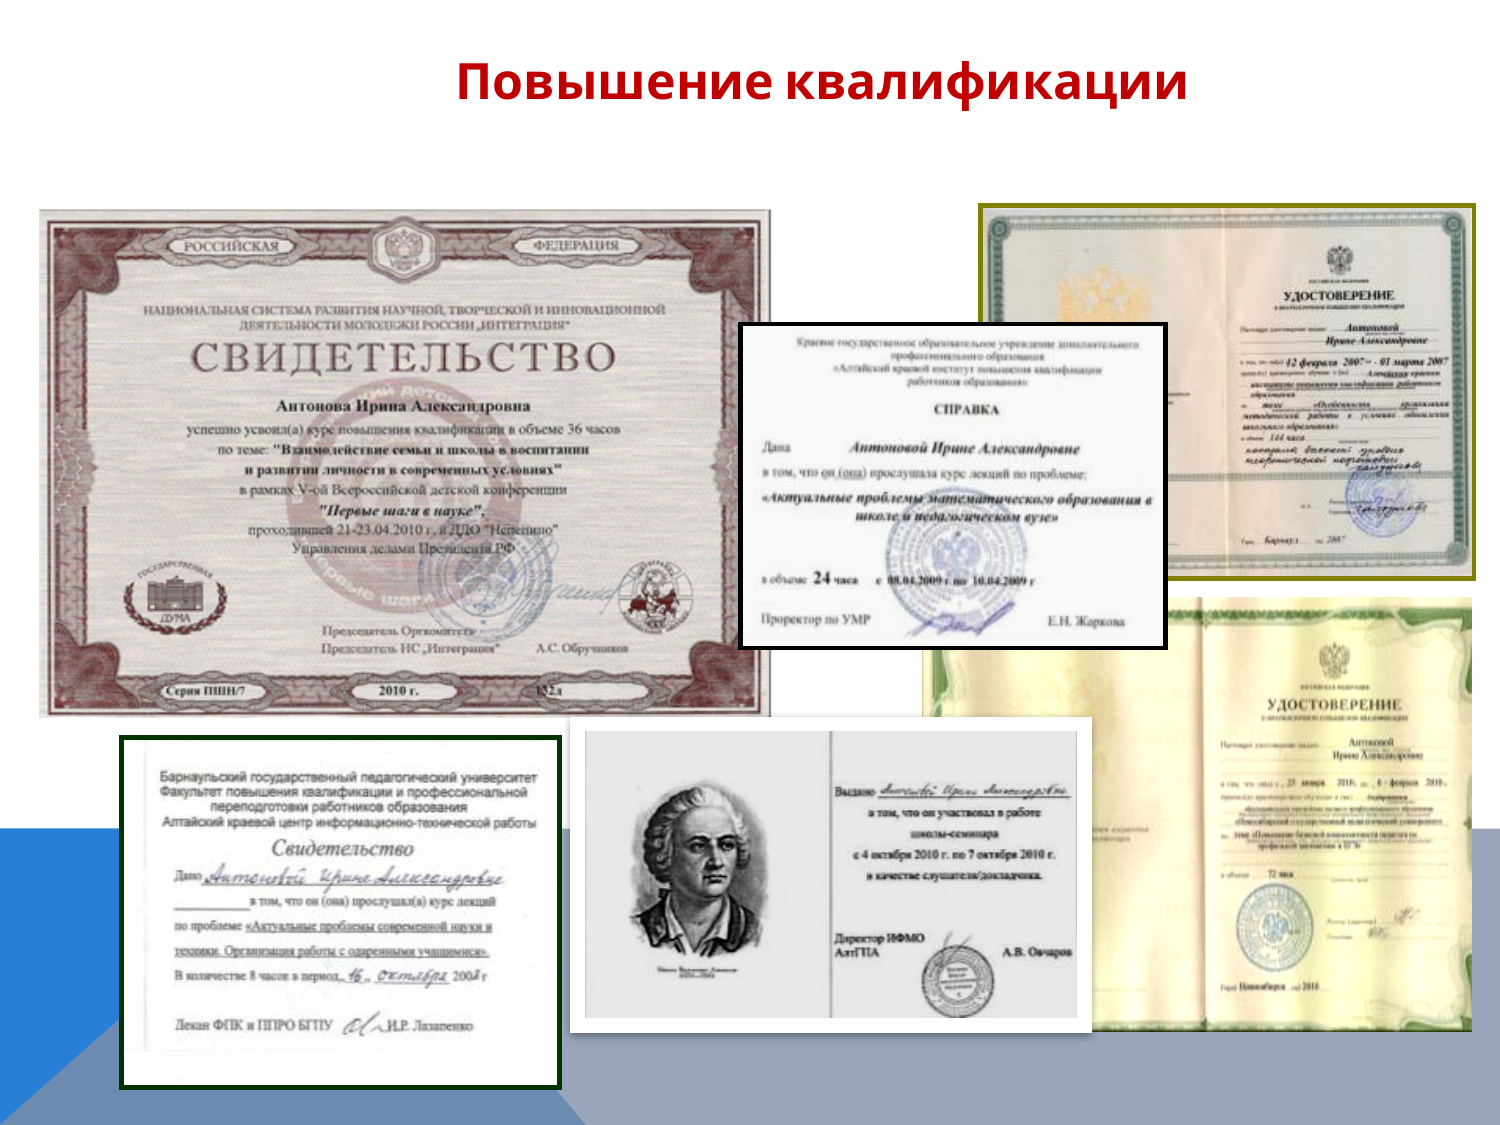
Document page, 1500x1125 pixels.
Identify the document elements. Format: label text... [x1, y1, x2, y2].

text_box Повышение квалификации [441, 42, 1405, 118]
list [39, 207, 773, 719]
picture [584, 207, 1472, 1033]
picture [123, 739, 558, 1086]
